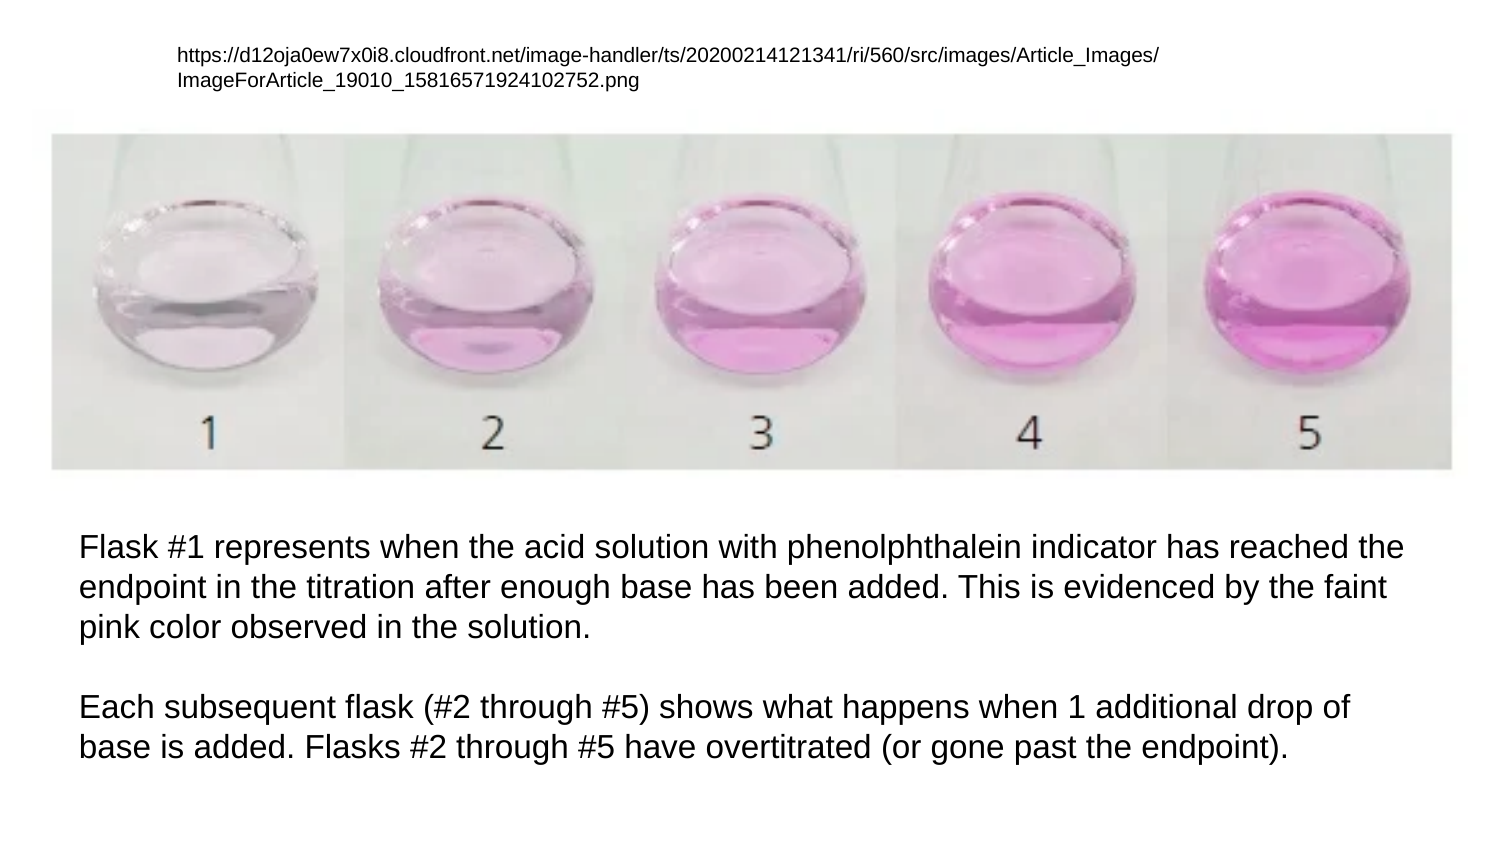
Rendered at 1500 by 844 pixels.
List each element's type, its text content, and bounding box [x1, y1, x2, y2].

picture [32, 108, 1468, 491]
text_box Flask #1 represents when the acid solution with phenolphthalein indicator has reached the endpoint in the titration after enough base has been added. This is evidenced by the faint pink color observed in the solution. Each subsequent flask (#2 through #5) shows what happens when 1 additional drop of base is added. Flasks #2 through #5 have overtitrated (or gone past the endpoint). [63, 510, 1436, 780]
text_box https://d12oja0ew7x0i8.cloudfront.net/image-handler/ts/20200214121341/ri/560/src/images/Article_Images/ImageForArticle_19010_15816571924102752.png [161, 26, 1366, 107]
